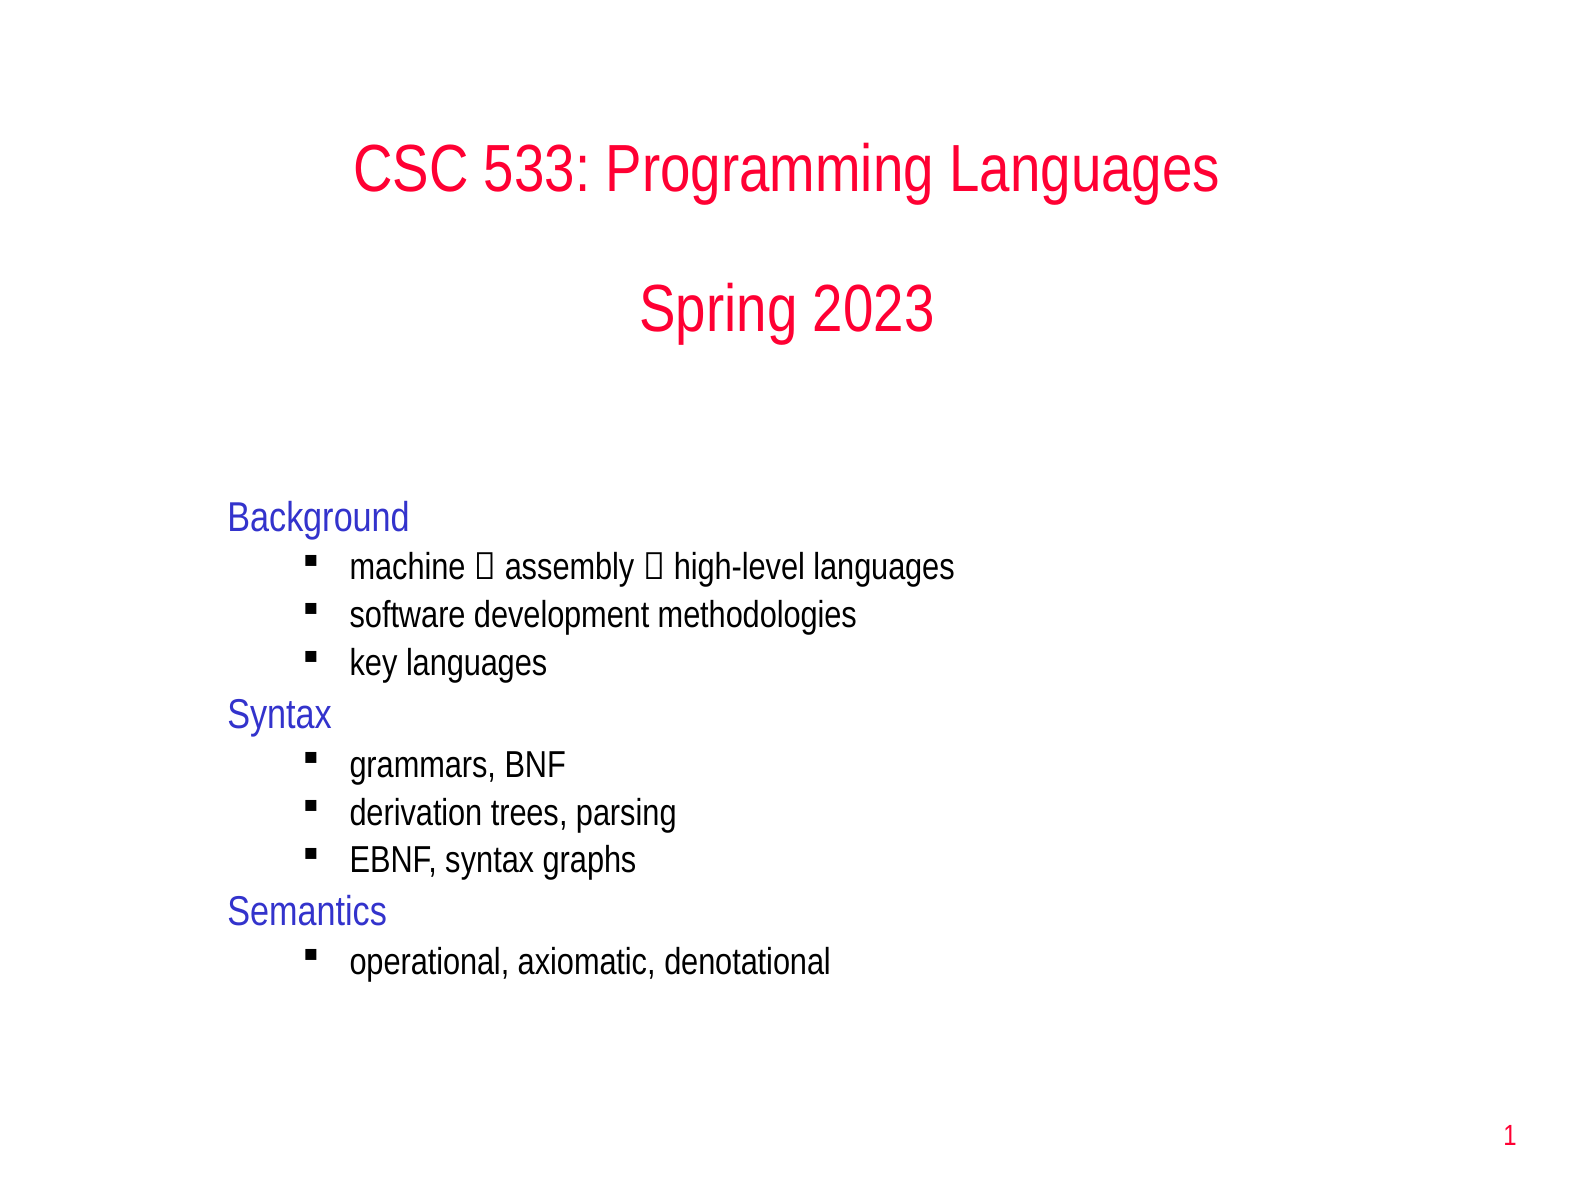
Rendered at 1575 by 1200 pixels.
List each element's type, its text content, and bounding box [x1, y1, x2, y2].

title CSC 533: Programming Languages Spring 2023 [118, 70, 1457, 400]
slide_number 1 [1203, 1092, 1532, 1174]
list Background machine  assembly  high-level languages software development methodologies key languages Syntax grammars, BNF derivation trees, parsing EBNF, syntax graphs Semantics operational, axiomatic, denotational [212, 487, 1478, 1050]
